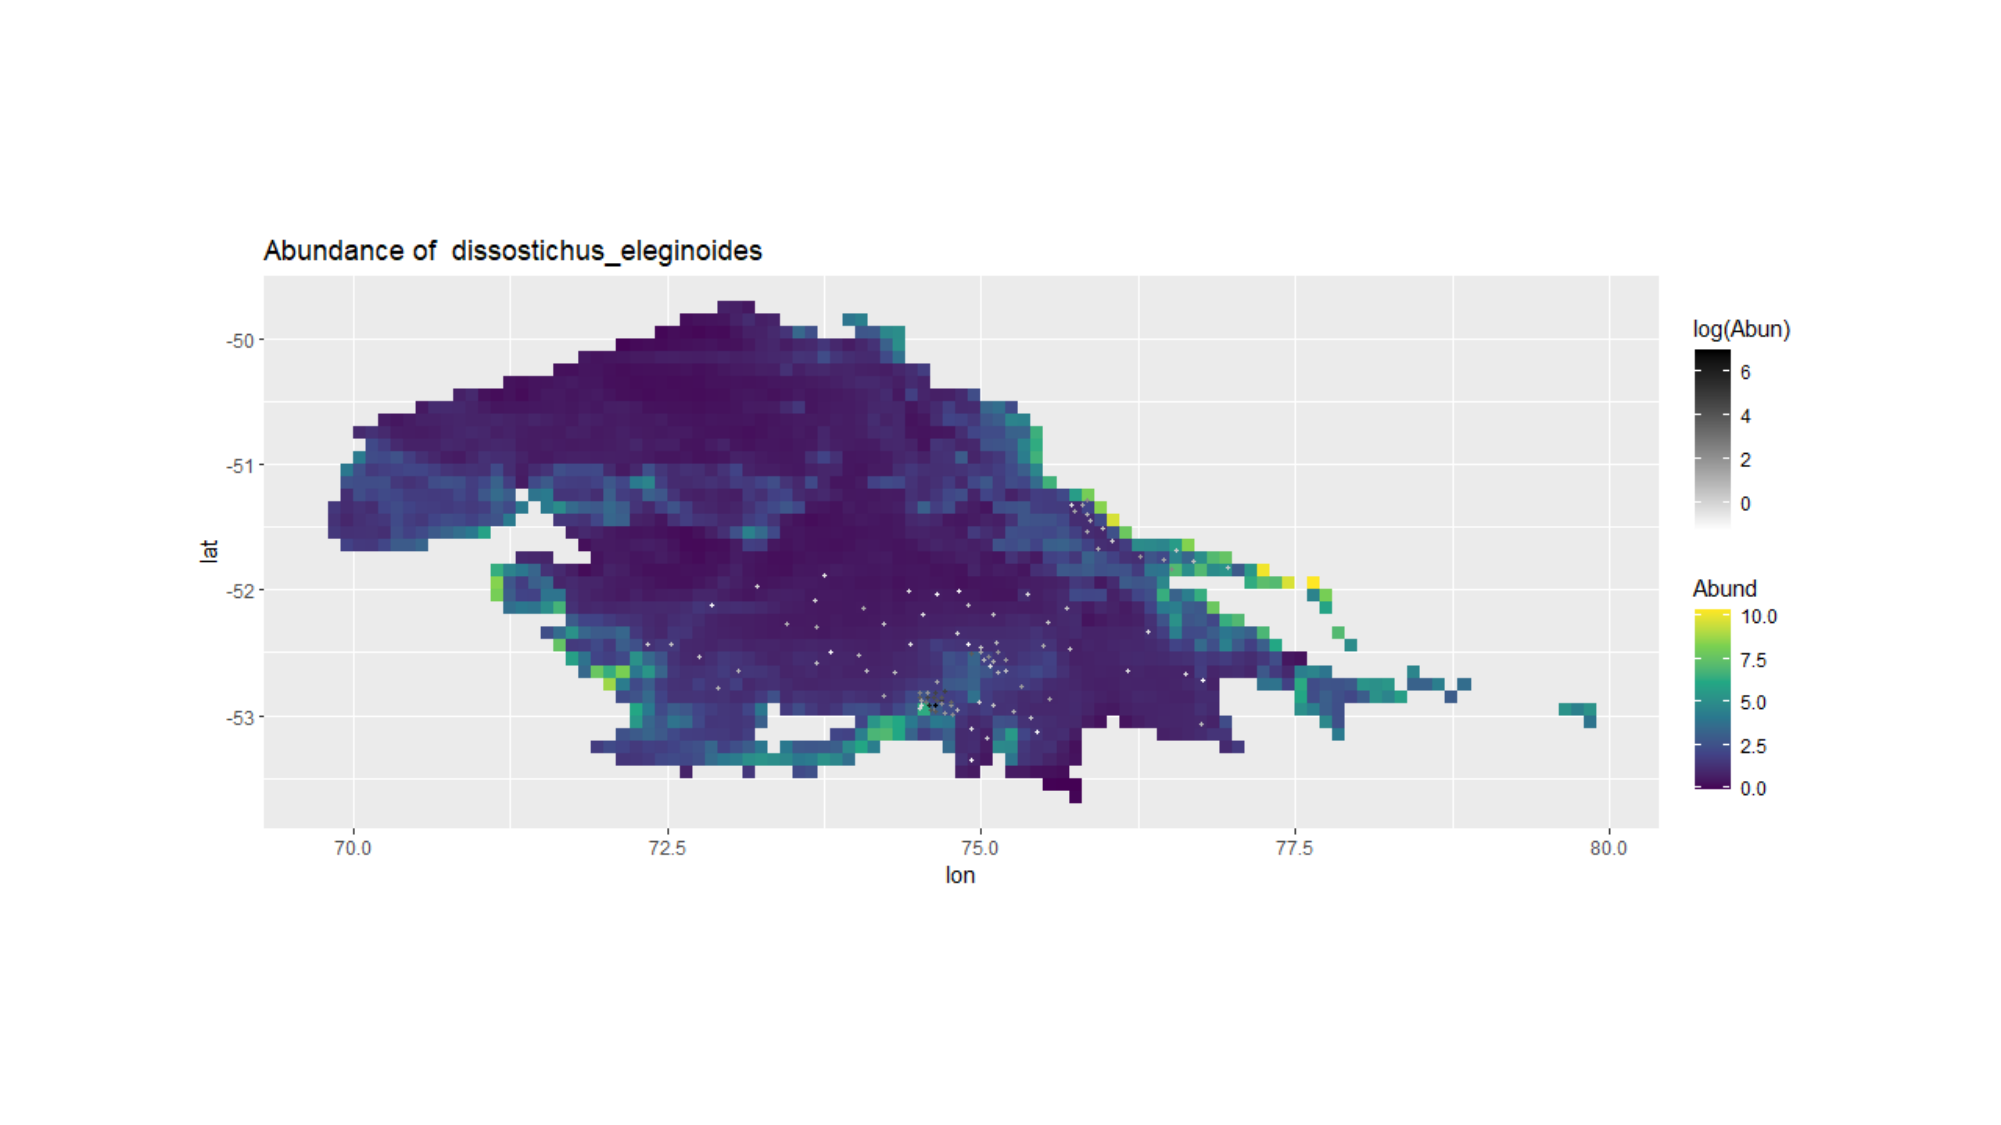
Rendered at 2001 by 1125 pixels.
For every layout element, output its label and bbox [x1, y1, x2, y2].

picture [186, 165, 1814, 960]
